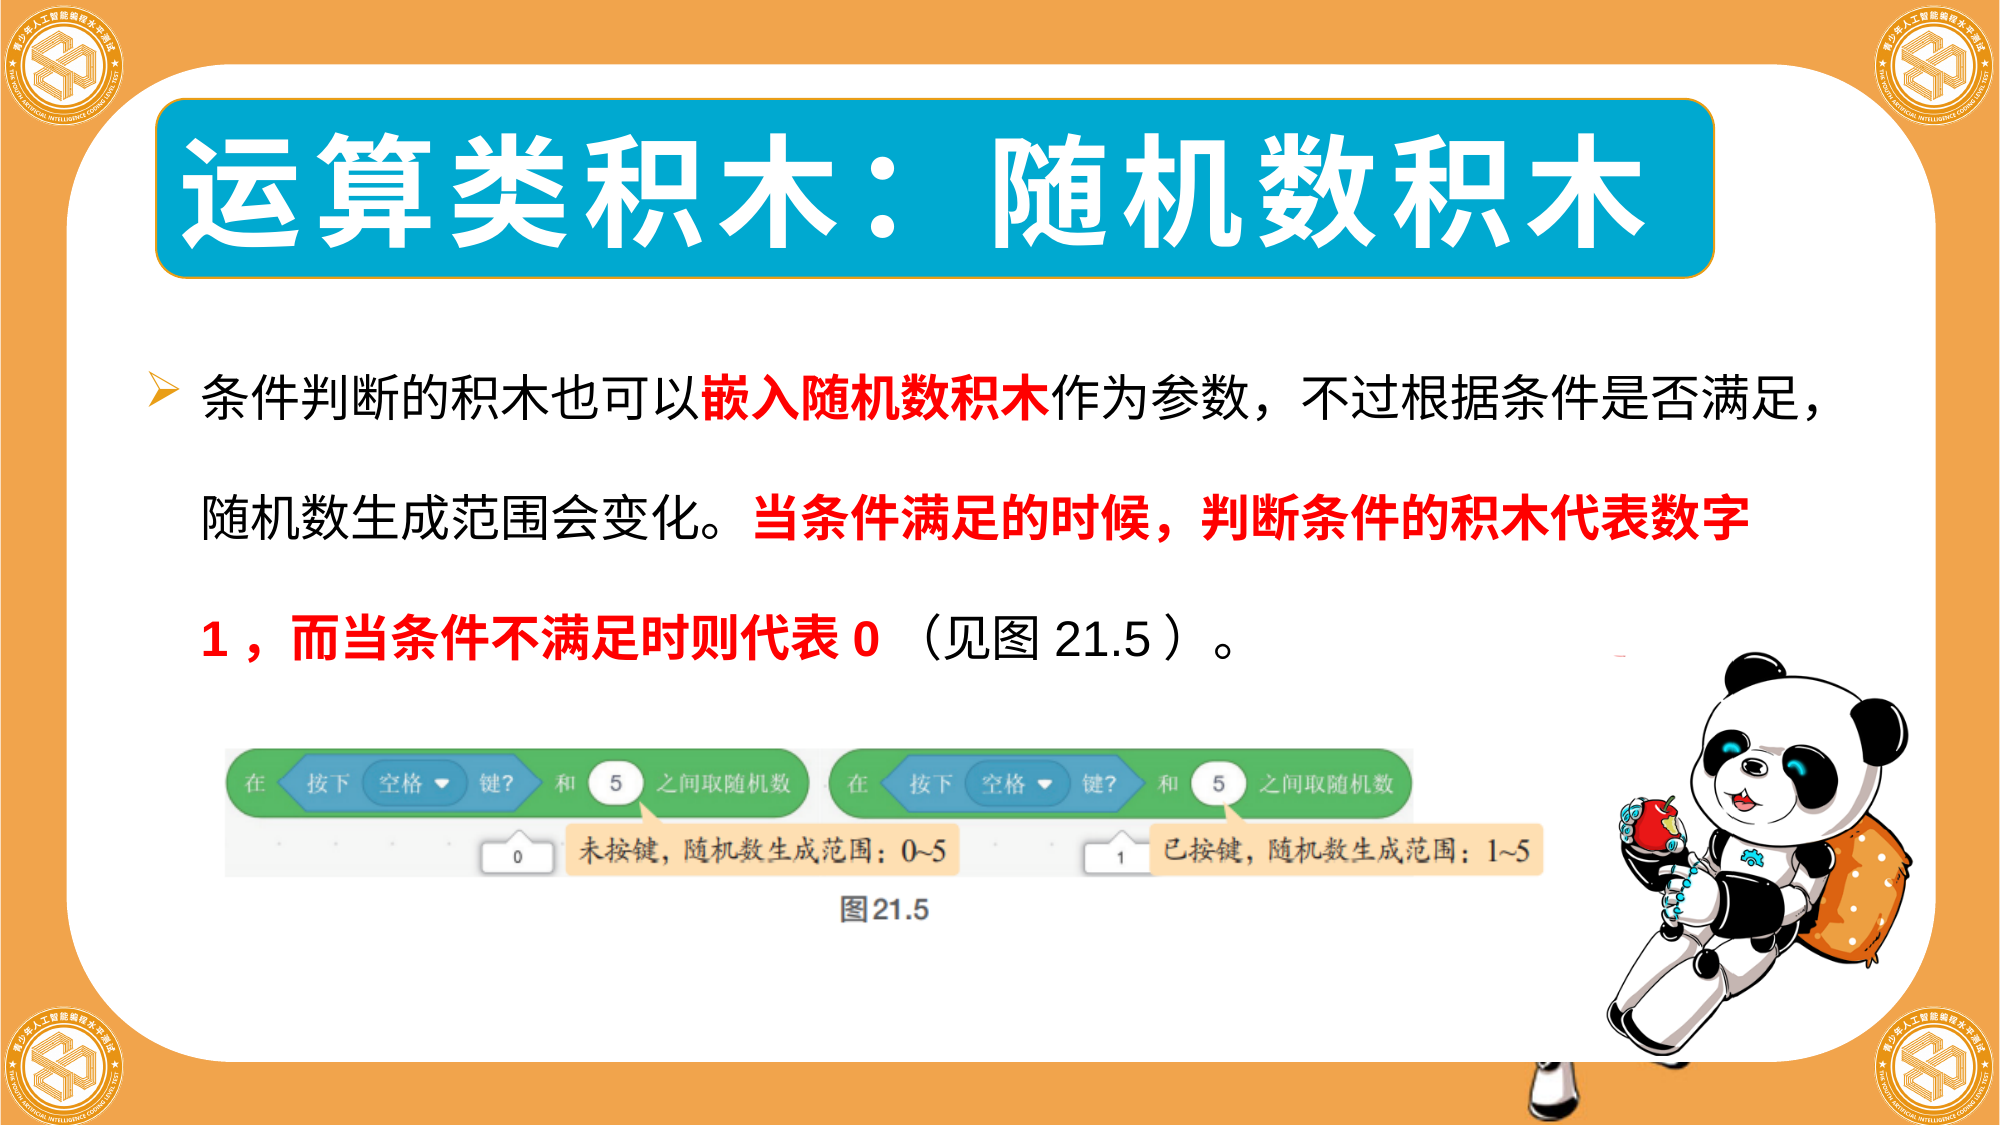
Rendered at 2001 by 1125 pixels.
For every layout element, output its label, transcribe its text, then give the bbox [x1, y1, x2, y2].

picture [0, 0, 2000, 1125]
text_box 运算类积木：随机数积木 [155, 97, 1716, 279]
text_box 条件判断的积木也可以嵌入随机数积木作为参数，不过根据条件是否满足，随机数生成范围会变化。当条件满足的时候，判断条件的积木代表数字1，而当条件不满足时则代表0（见图21.5）。 [129, 298, 1855, 674]
